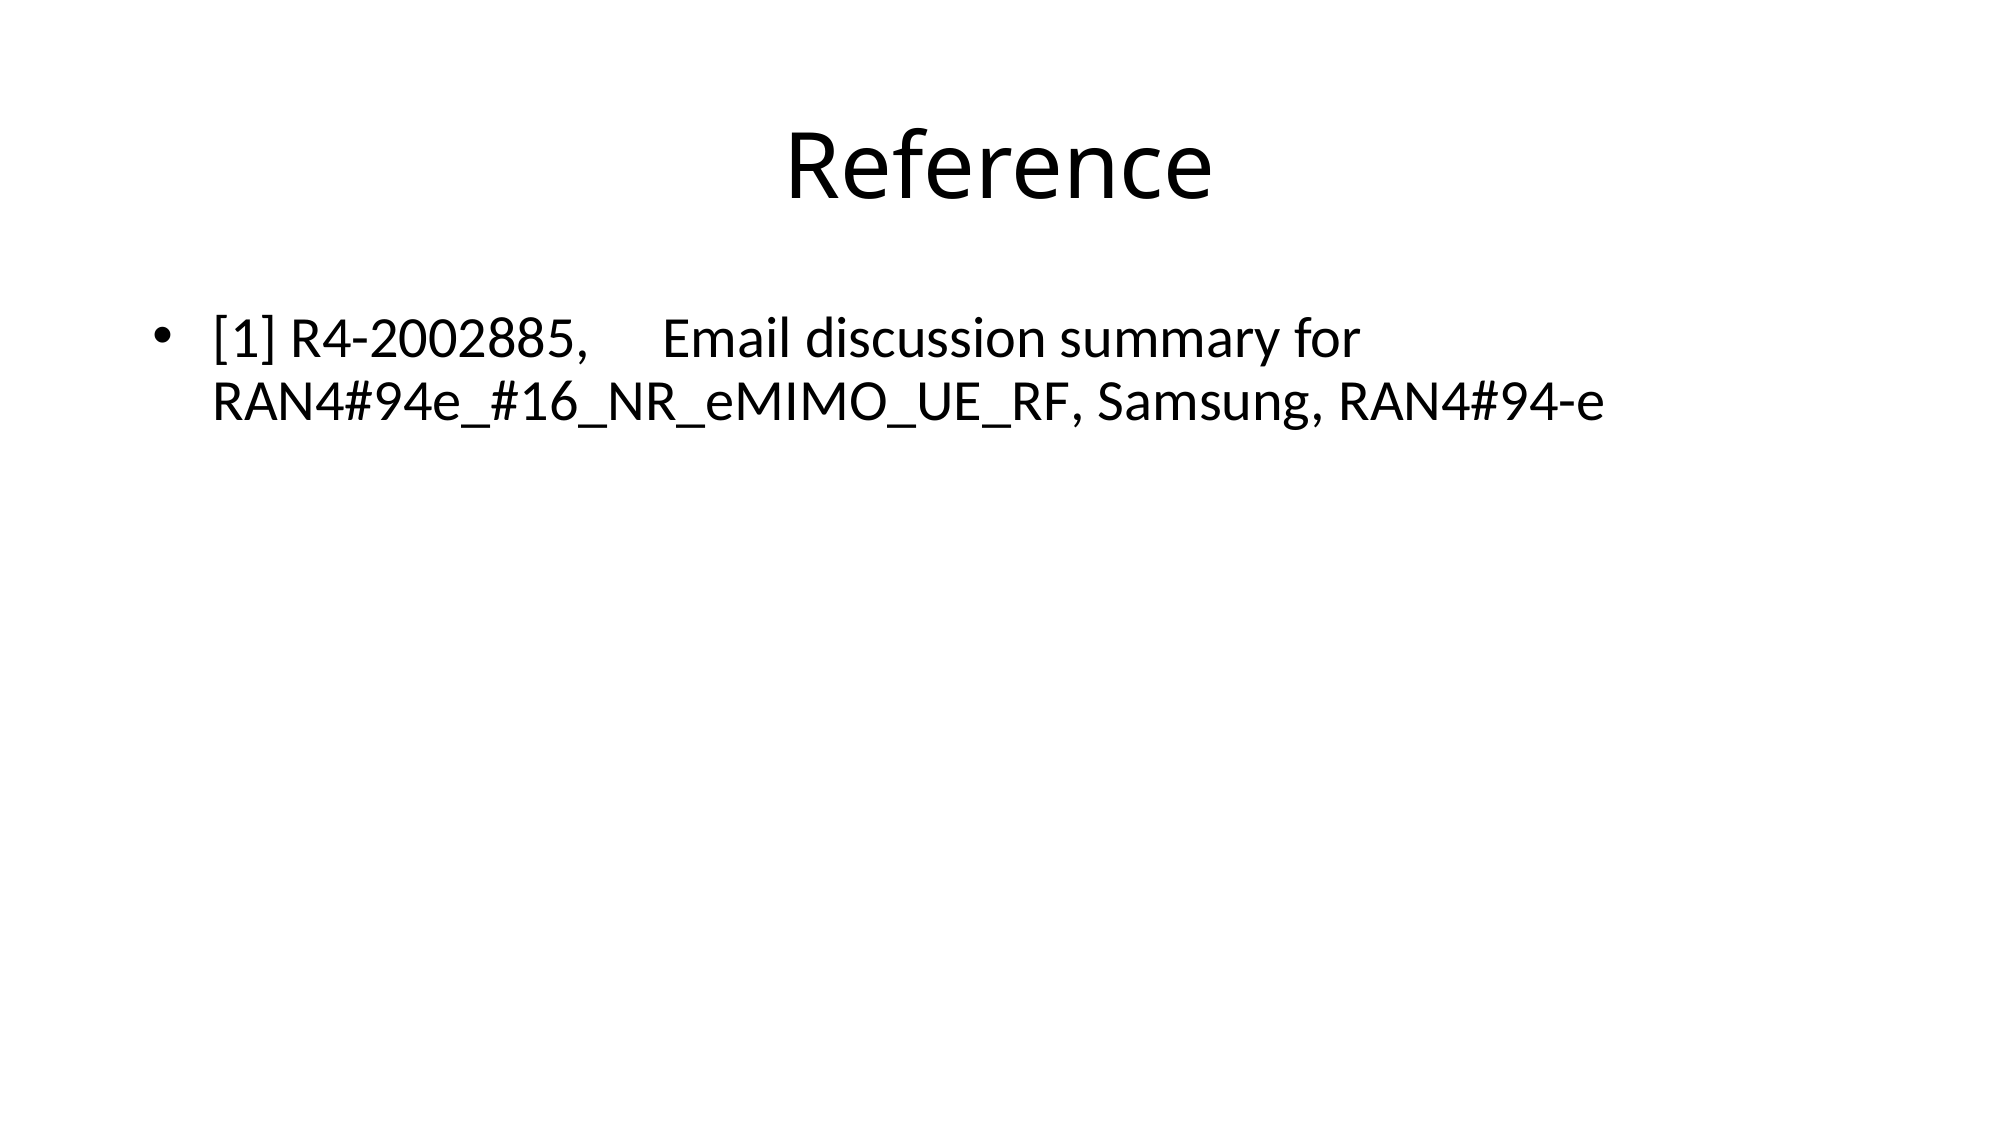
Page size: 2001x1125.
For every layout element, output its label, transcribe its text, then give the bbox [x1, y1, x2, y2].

title Reference [137, 59, 1863, 278]
list [1] R4-2002885, Email discussion summary for RAN4#94e_#16_NR_eMIMO_UE_RF, Samsung, RAN4#94-e [137, 299, 1863, 1014]
